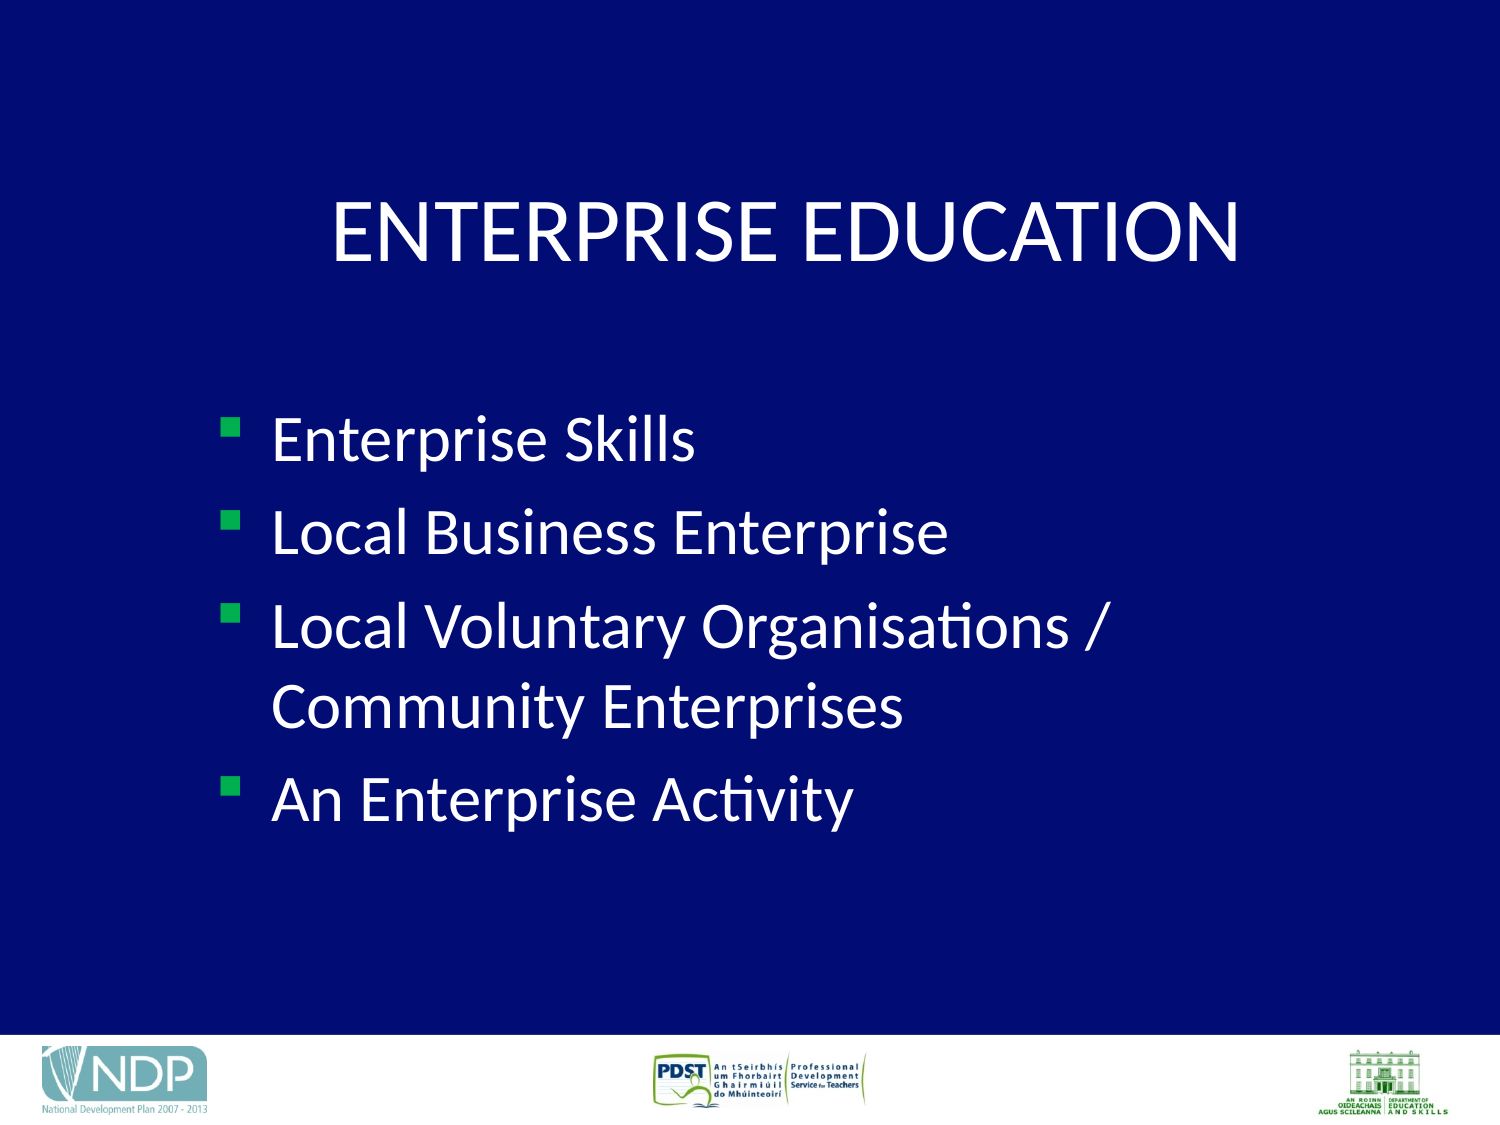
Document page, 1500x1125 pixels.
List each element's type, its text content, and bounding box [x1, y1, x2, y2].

picture [1313, 1045, 1459, 1119]
title ENTERPRISE EDUCATION [150, 162, 1425, 288]
list Enterprise Skills Local Business Enterprise Local Voluntary Organisations / Community Enterprises An Enterprise Activity [200, 387, 1388, 1000]
picture [42, 1046, 207, 1115]
picture [653, 1051, 867, 1108]
